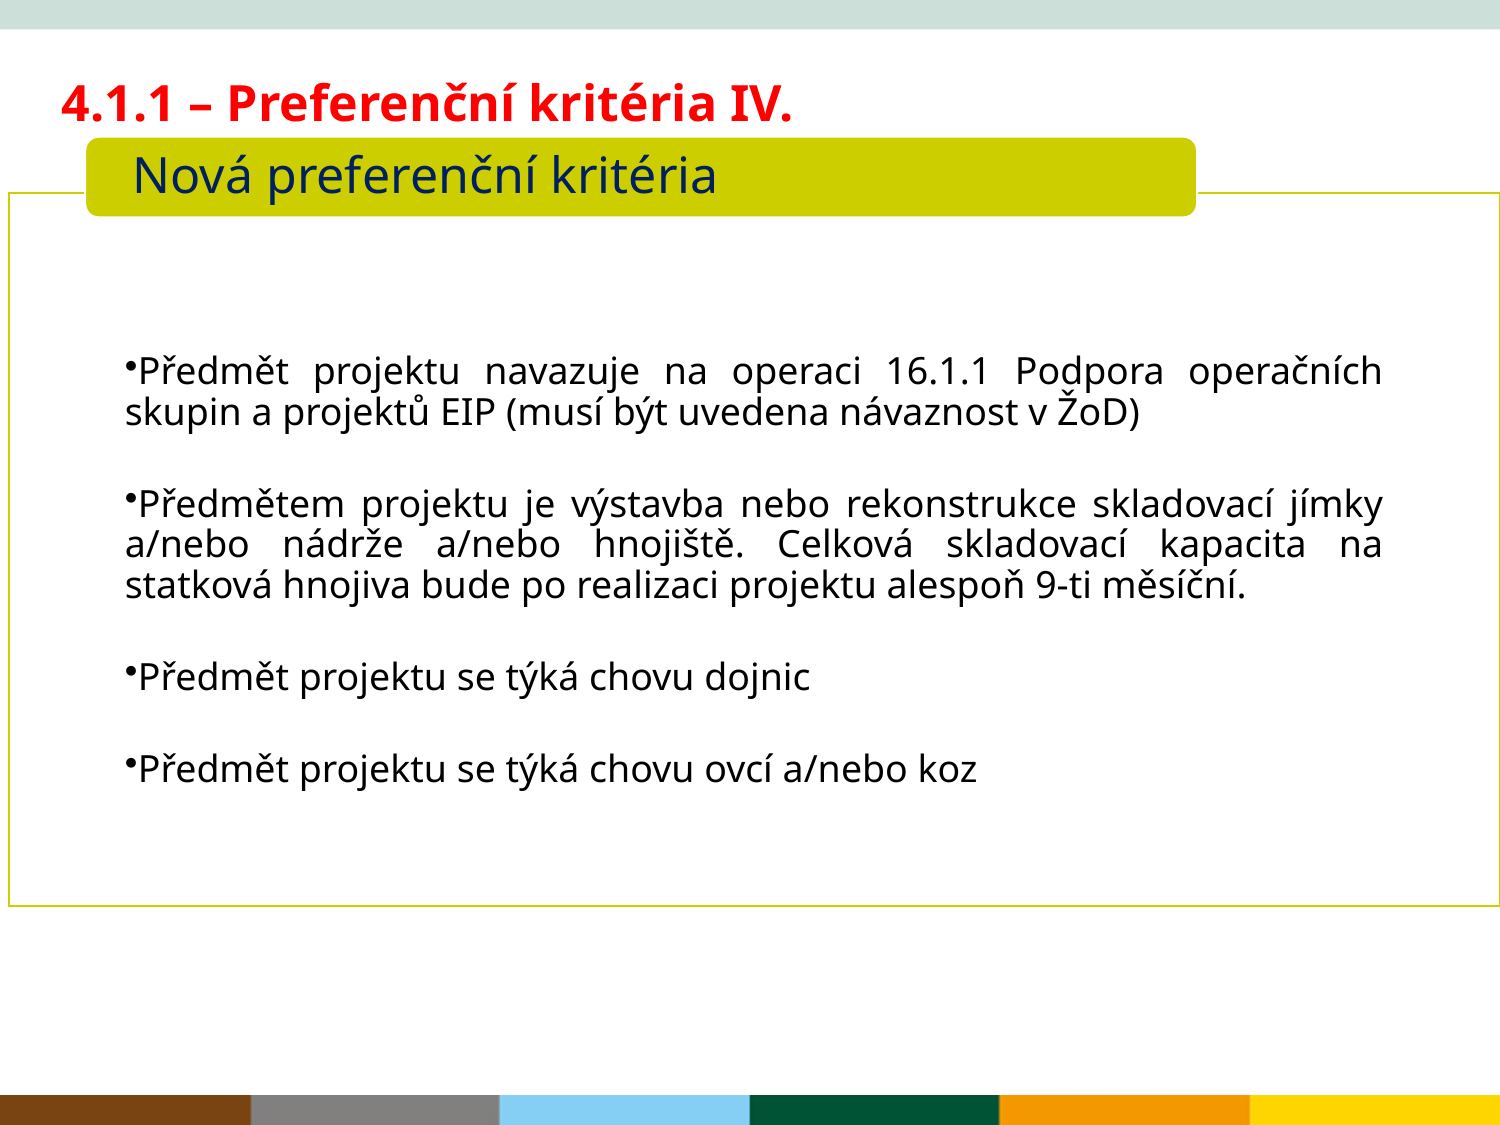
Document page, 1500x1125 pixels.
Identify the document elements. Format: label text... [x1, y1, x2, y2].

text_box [8, 134, 1500, 918]
picture [0, 1095, 1500, 1125]
title 4.1.1 – Preferenční kritéria IV. [41, 56, 955, 132]
text_box [0, 0, 1500, 30]
